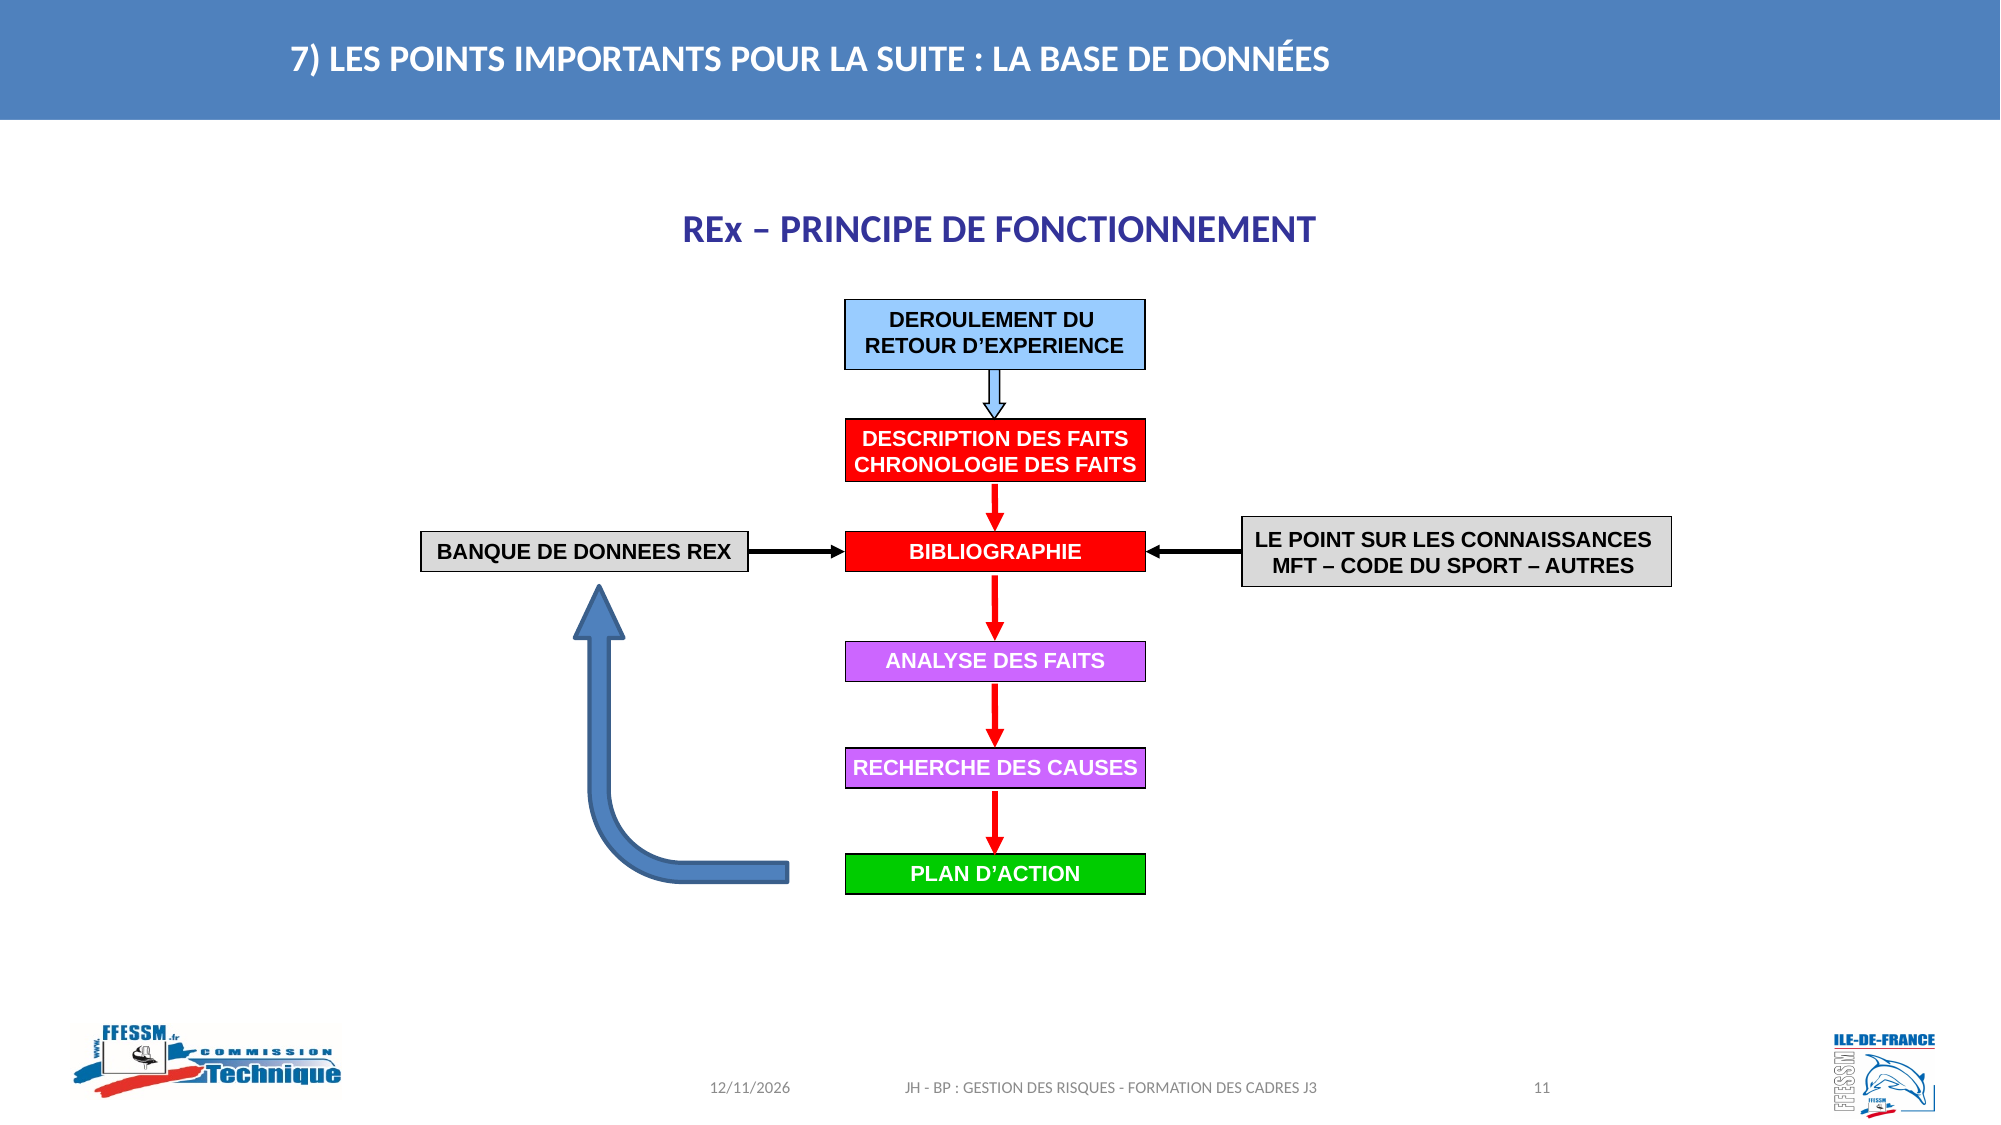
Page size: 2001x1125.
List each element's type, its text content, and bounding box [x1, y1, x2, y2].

text_box DESCRIPTION DES FAITS CHRONOLOGIE DES FAITS [845, 419, 1146, 482]
text_box REx – PRINCIPE DE FONCTIONNEMENT [493, 174, 1507, 280]
text_box [574, 585, 788, 882]
text_box PLAN D’ACTION [845, 854, 1146, 894]
text_box [983, 370, 1006, 420]
picture [1834, 1034, 1935, 1119]
text_box [988, 483, 1002, 532]
text_box [988, 791, 1002, 856]
text_box BANQUE DE DONNEES REX [421, 531, 748, 572]
text_box [988, 575, 1002, 641]
text_box RECHERCHE DES CAUSES [845, 748, 1146, 788]
text_box 7) LES POINTS IMPORTANTS POUR LA SUITE : LA BASE DE DONNéES [275, 9, 1782, 103]
text_box [988, 683, 1002, 748]
text_box DEROULEMENT DU RETOUR D’EXPERIENCE [844, 299, 1145, 370]
text_box ANALYSE DES FAITS [845, 641, 1146, 682]
picture [70, 1023, 342, 1100]
text_box BIBLIOGRAPHIE [845, 531, 1146, 572]
text_box LE POINT SUR LES CONNAISSANCES MFT – CODE DU SPORT – AUTRES [1241, 516, 1672, 587]
